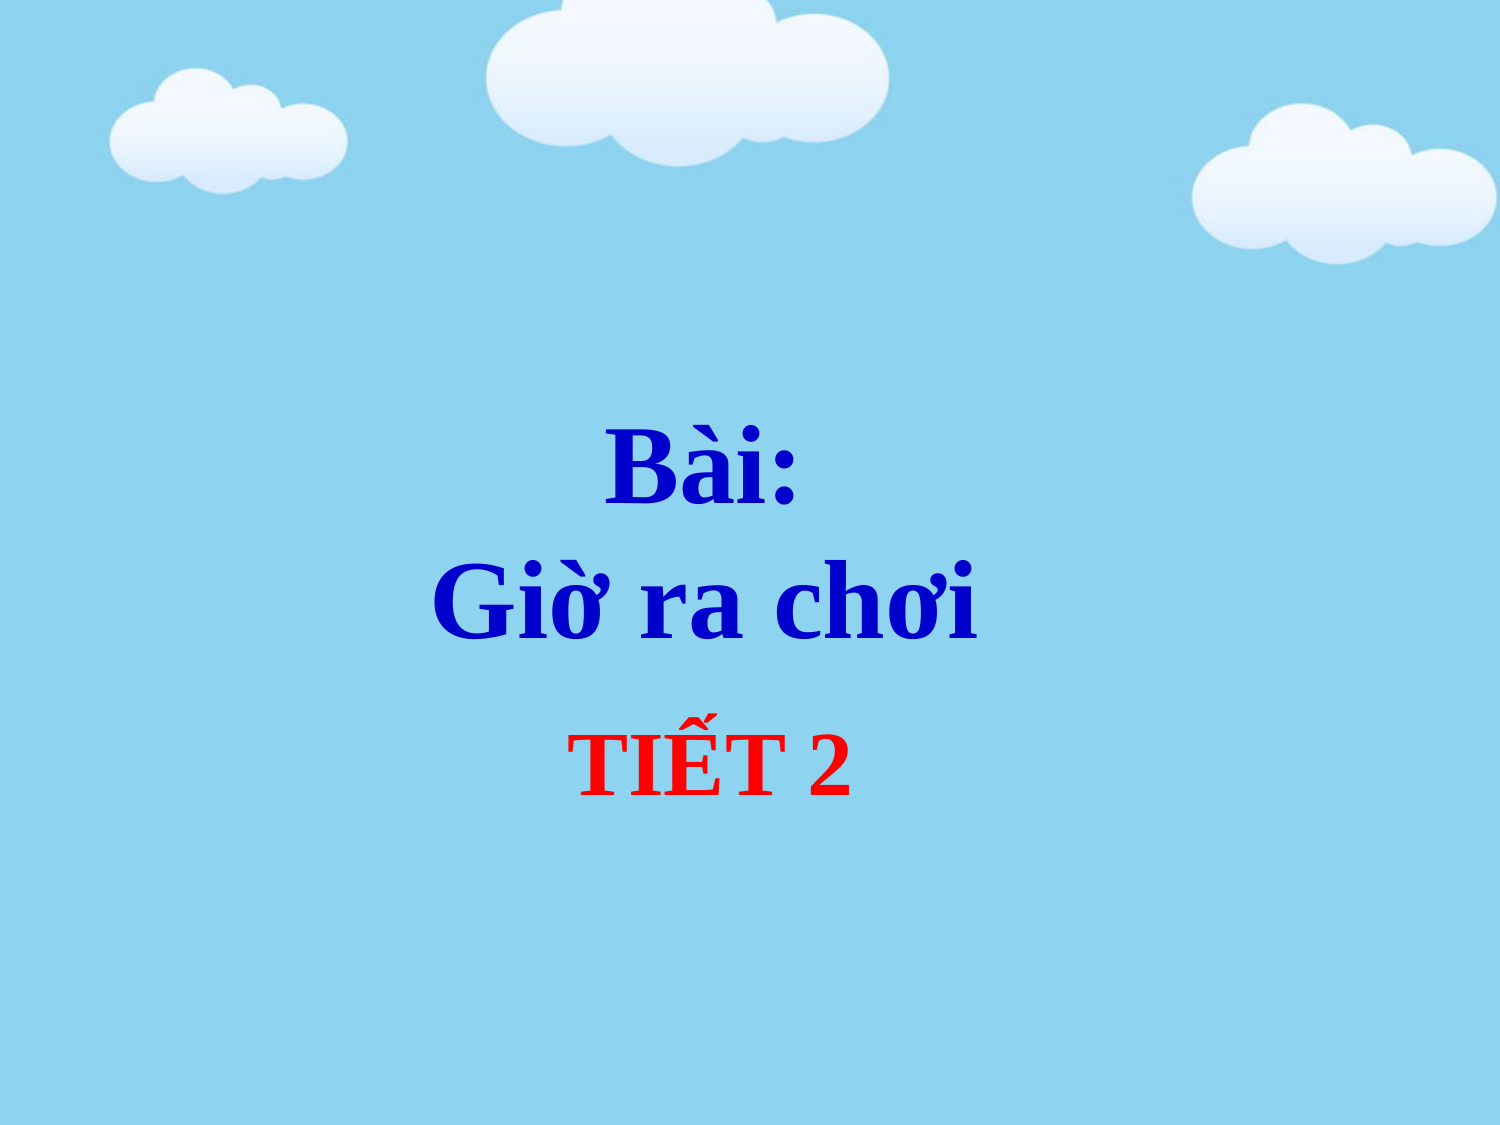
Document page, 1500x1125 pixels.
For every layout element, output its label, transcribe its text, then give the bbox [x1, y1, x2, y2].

text_box Bài: Giờ ra chơi [43, 383, 1394, 804]
picture [0, 0, 1500, 1125]
text_box TIẾT 2 [552, 695, 869, 821]
